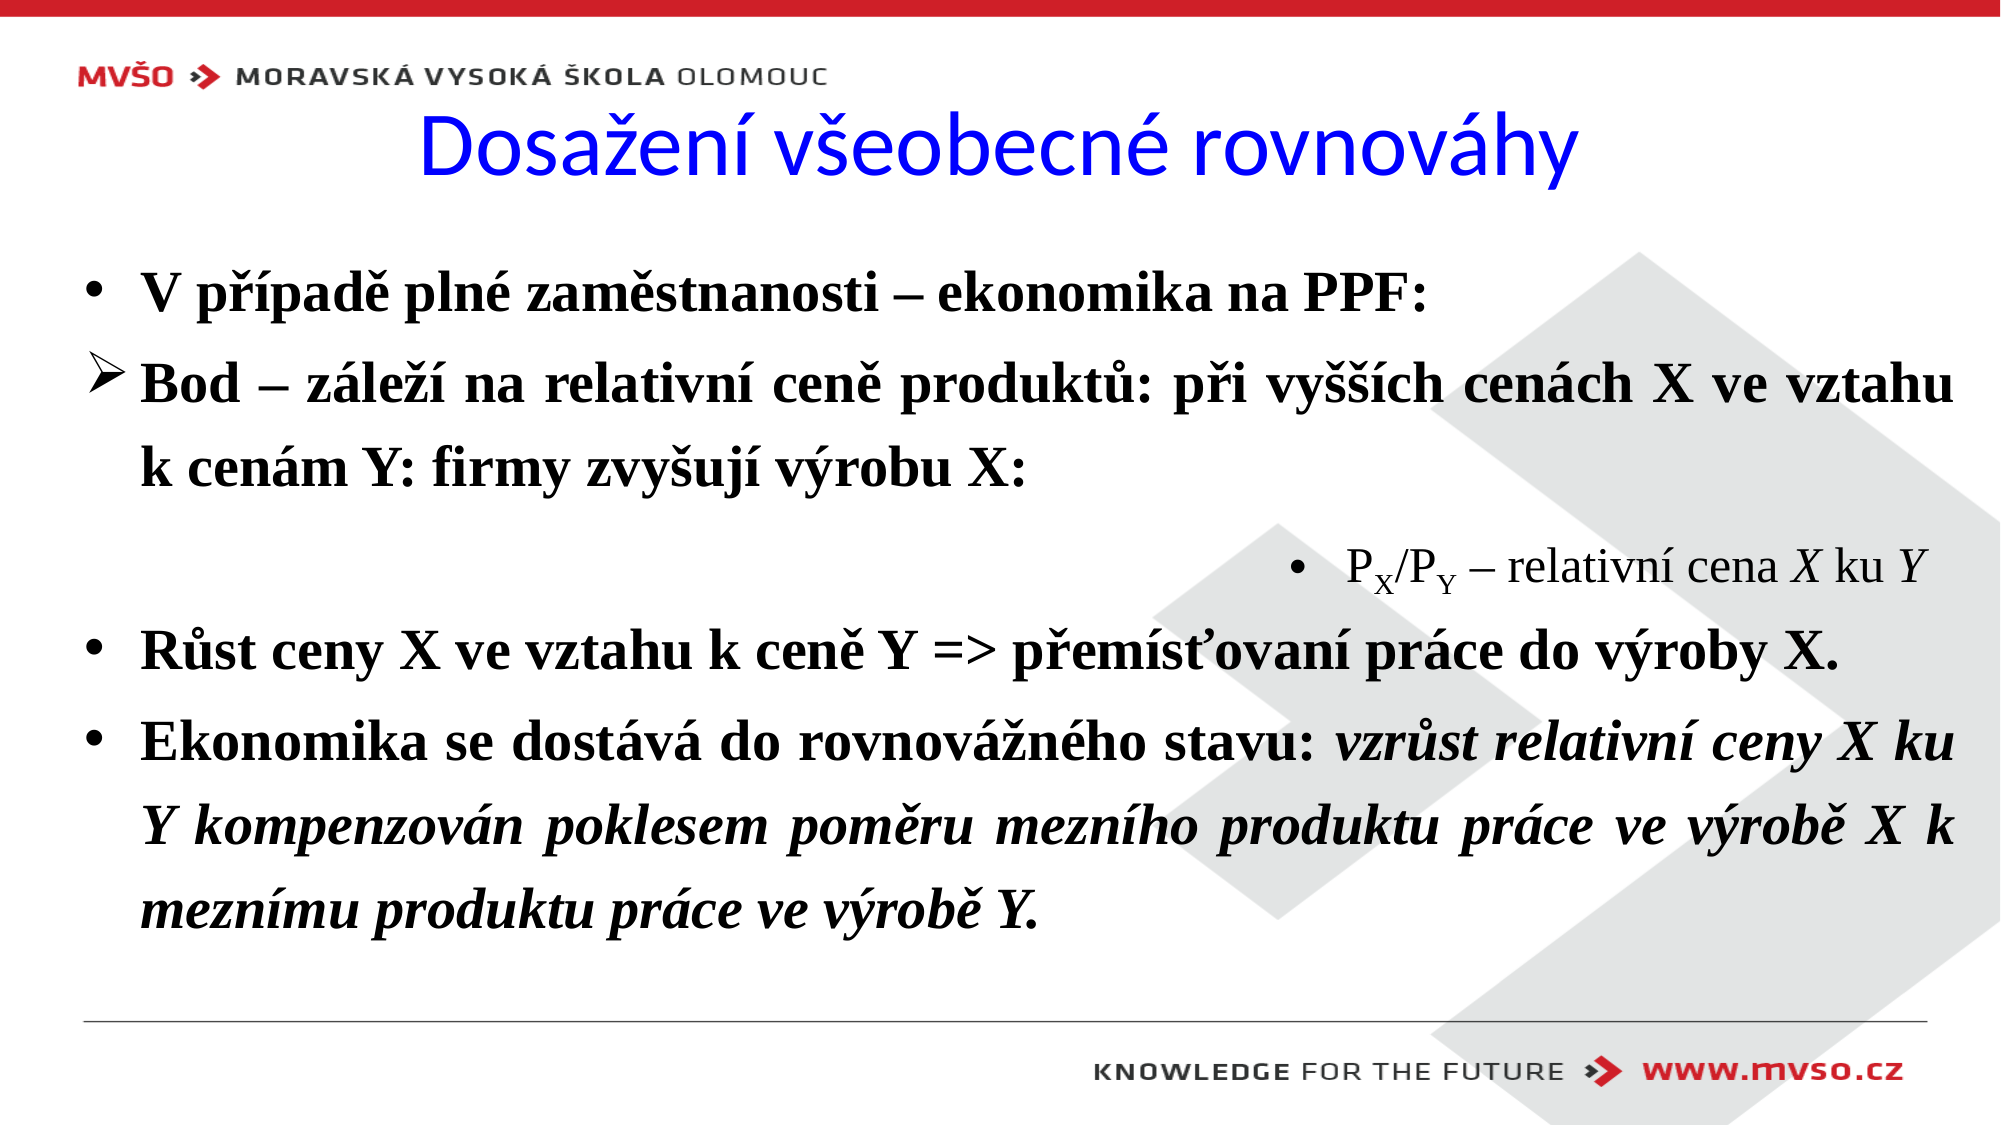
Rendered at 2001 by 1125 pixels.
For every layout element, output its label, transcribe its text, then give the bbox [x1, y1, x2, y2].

title Dosažení všeobecné rovnováhy [99, 45, 1900, 233]
picture [0, 0, 2001, 1125]
text_box PX/PY – relativní cena X ku Y [1265, 524, 1950, 608]
